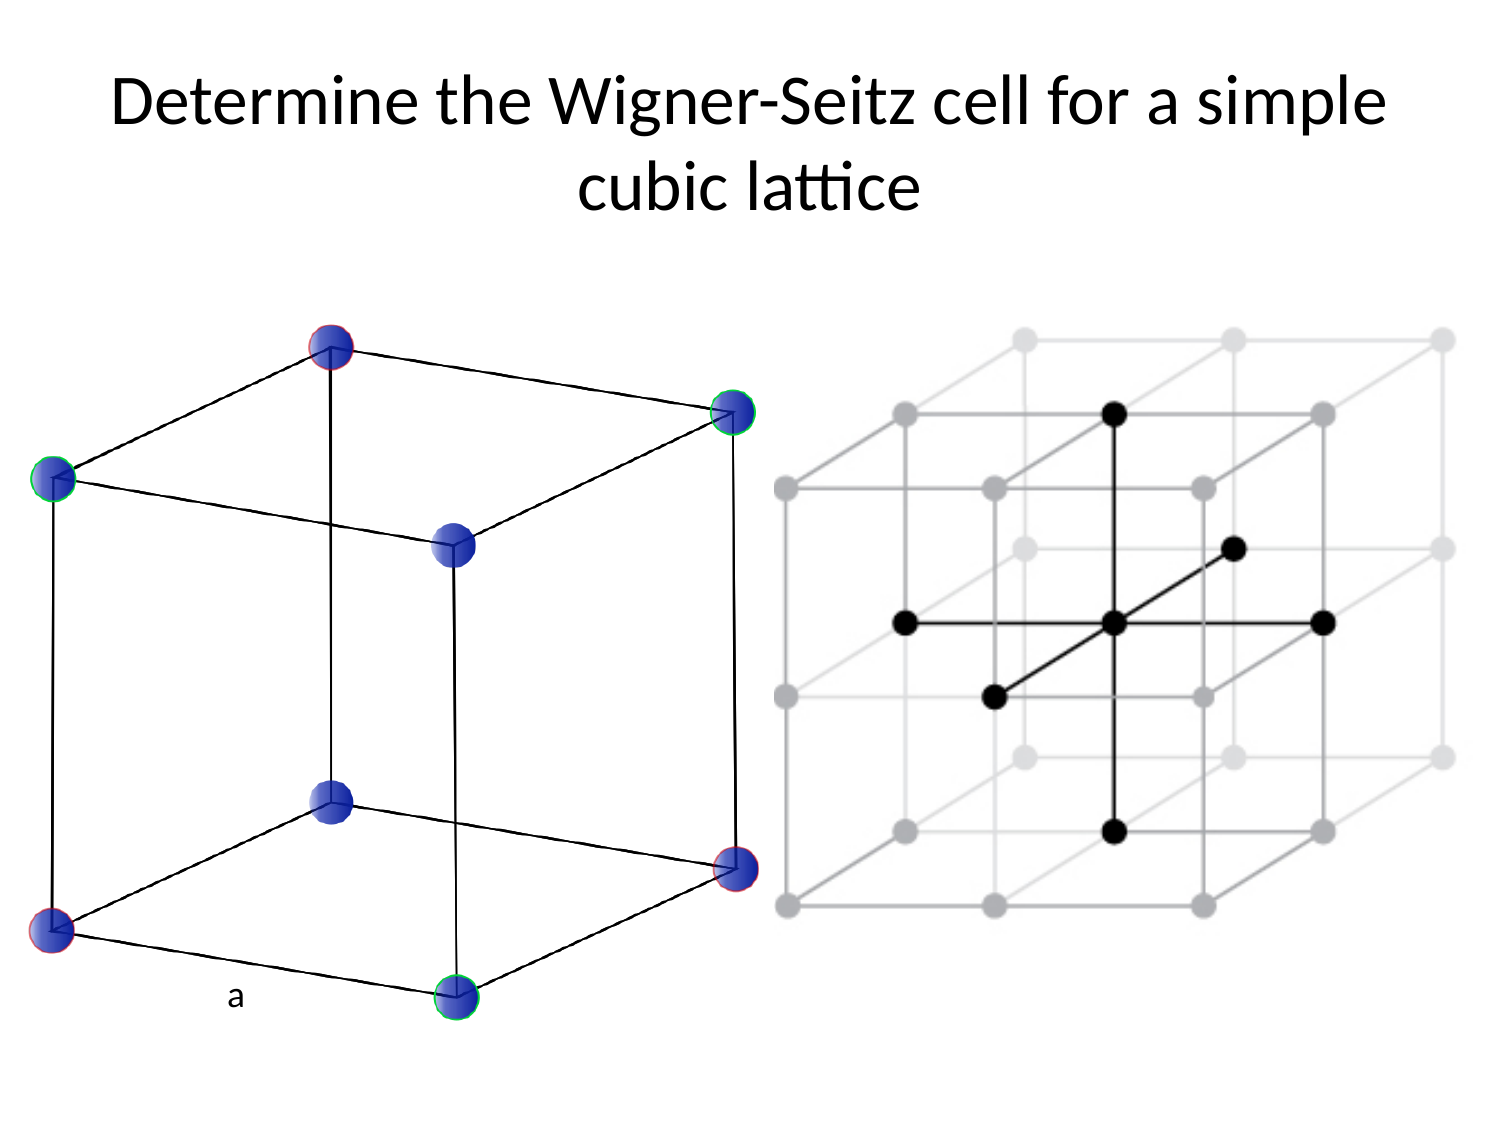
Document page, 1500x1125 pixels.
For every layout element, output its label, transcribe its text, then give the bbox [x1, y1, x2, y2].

title Determine the Wigner-Seitz cell for a simple cubic lattice [75, 45, 1425, 233]
picture [0, 228, 1488, 1117]
